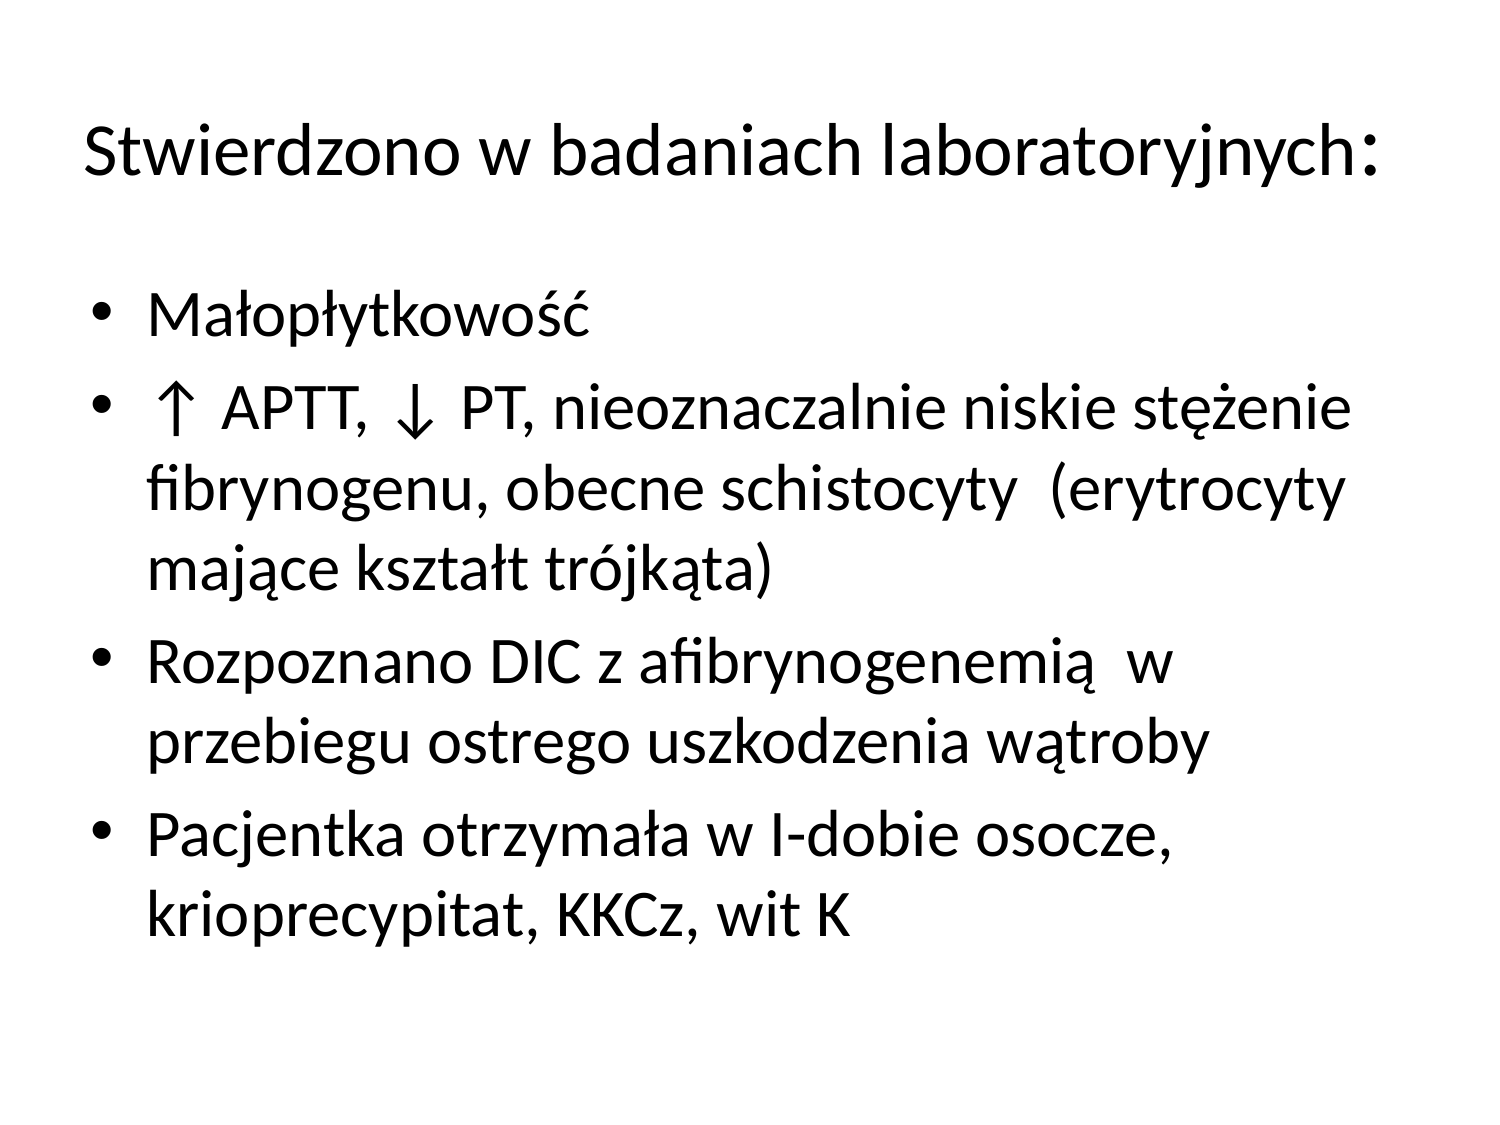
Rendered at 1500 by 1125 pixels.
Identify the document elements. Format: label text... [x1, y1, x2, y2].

list Małopłytkowość ↑ APTT, ↓ PT, nieoznaczalnie niskie stężenie fibrynogenu, obecne schistocyty (erytrocyty mające kształt trójkąta) Rozpoznano DIC z afibrynogenemią w przebiegu ostrego uszkodzenia wątroby Pacjentka otrzymała w I-dobie osocze, krioprecypitat, KKCz, wit K [75, 262, 1425, 1005]
title Stwierdzono w badaniach laboratoryjnych: [41, 45, 1425, 233]
